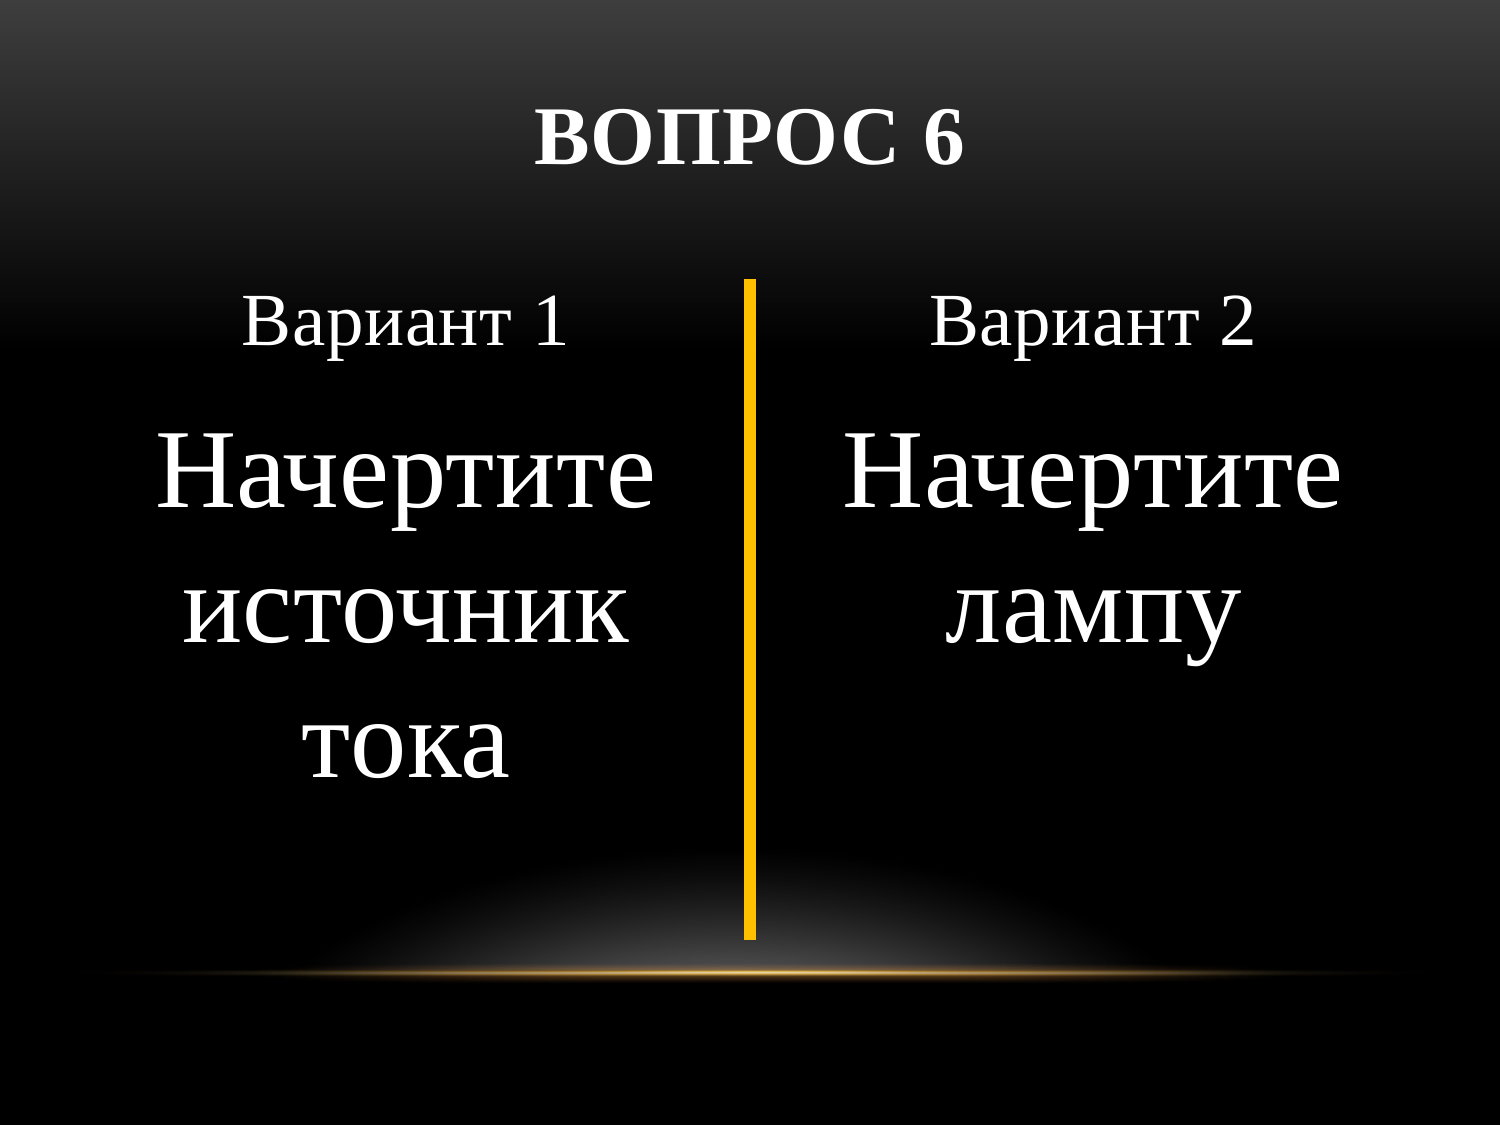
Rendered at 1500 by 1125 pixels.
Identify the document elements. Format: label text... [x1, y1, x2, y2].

list Вариант 2 Начертите лампу [787, 262, 1400, 938]
title ВОПРОС 6 [99, 0, 1400, 189]
list Вариант 1 Начертите источник тока [99, 262, 713, 938]
picture [0, 0, 1500, 1125]
